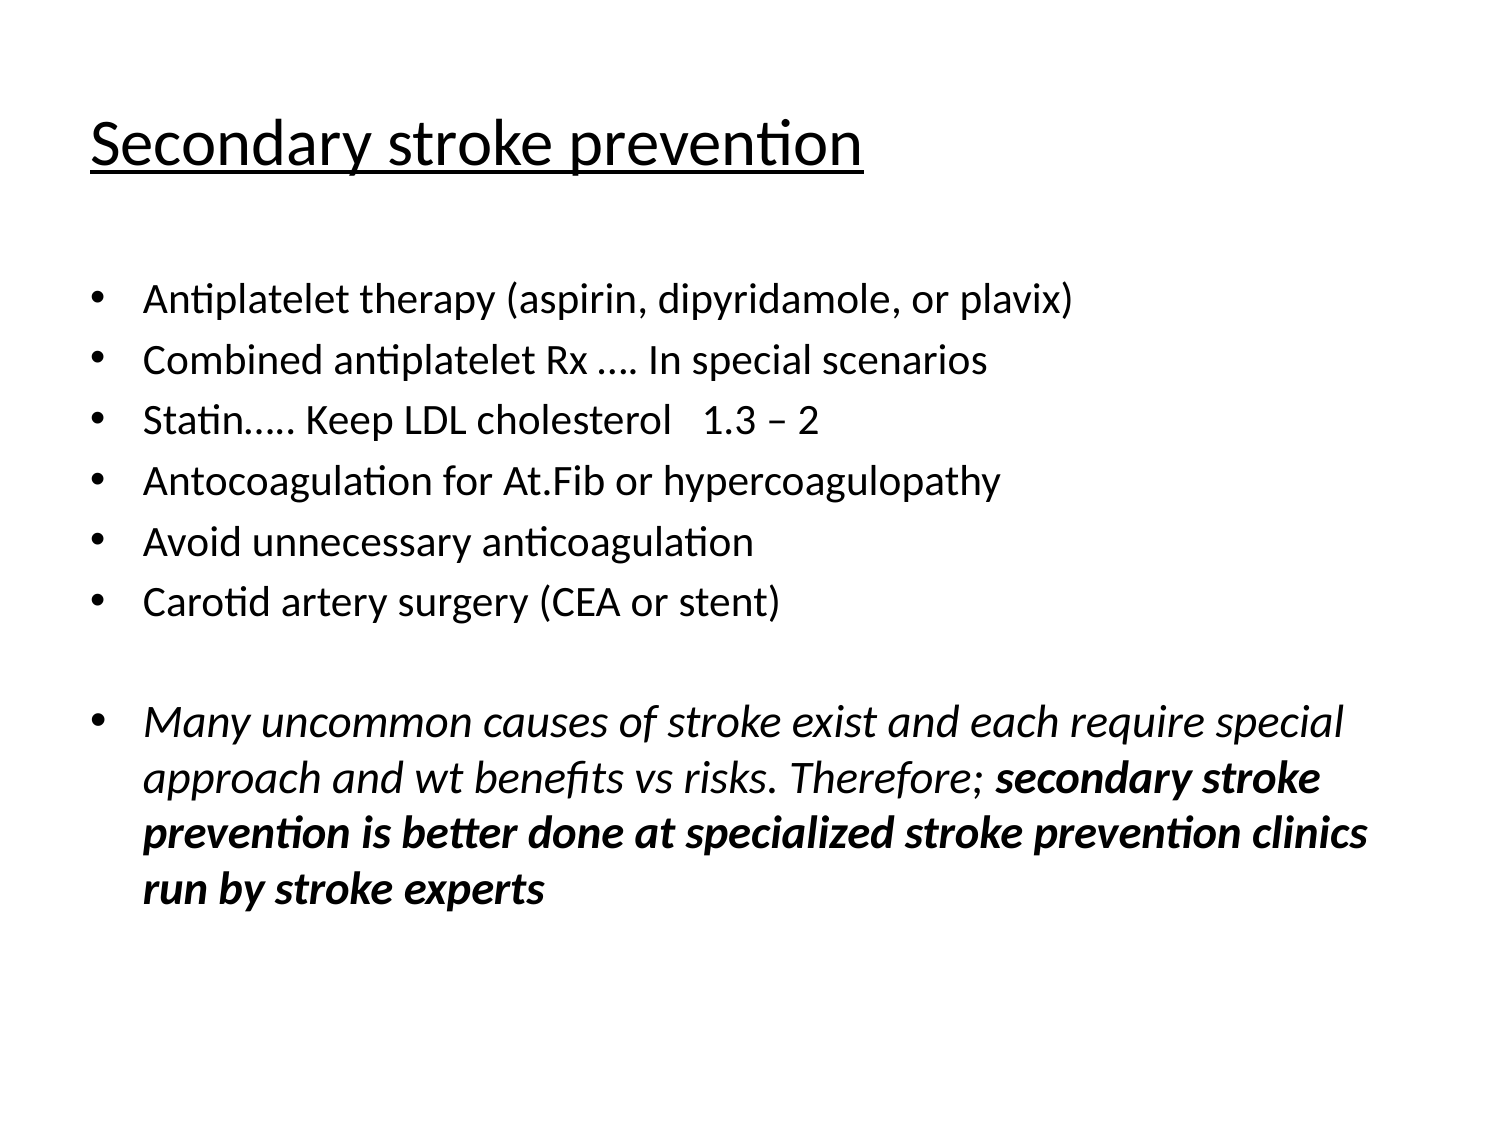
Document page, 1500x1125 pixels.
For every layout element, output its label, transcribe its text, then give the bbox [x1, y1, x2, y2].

title Secondary stroke prevention [75, 45, 1425, 233]
list Antiplatelet therapy (aspirin, dipyridamole, or plavix) Combined antiplatelet Rx …. In special scenarios Statin….. Keep LDL cholesterol 1.3 – 2 Antocoagulation for At.Fib or hypercoagulopathy Avoid unnecessary anticoagulation Carotid artery surgery (CEA or stent) Many uncommon causes of stroke exist and each require special approach and wt benefits vs risks. Therefore; secondary stroke prevention is better done at specialized stroke prevention clinics run by stroke experts [75, 262, 1425, 1005]
